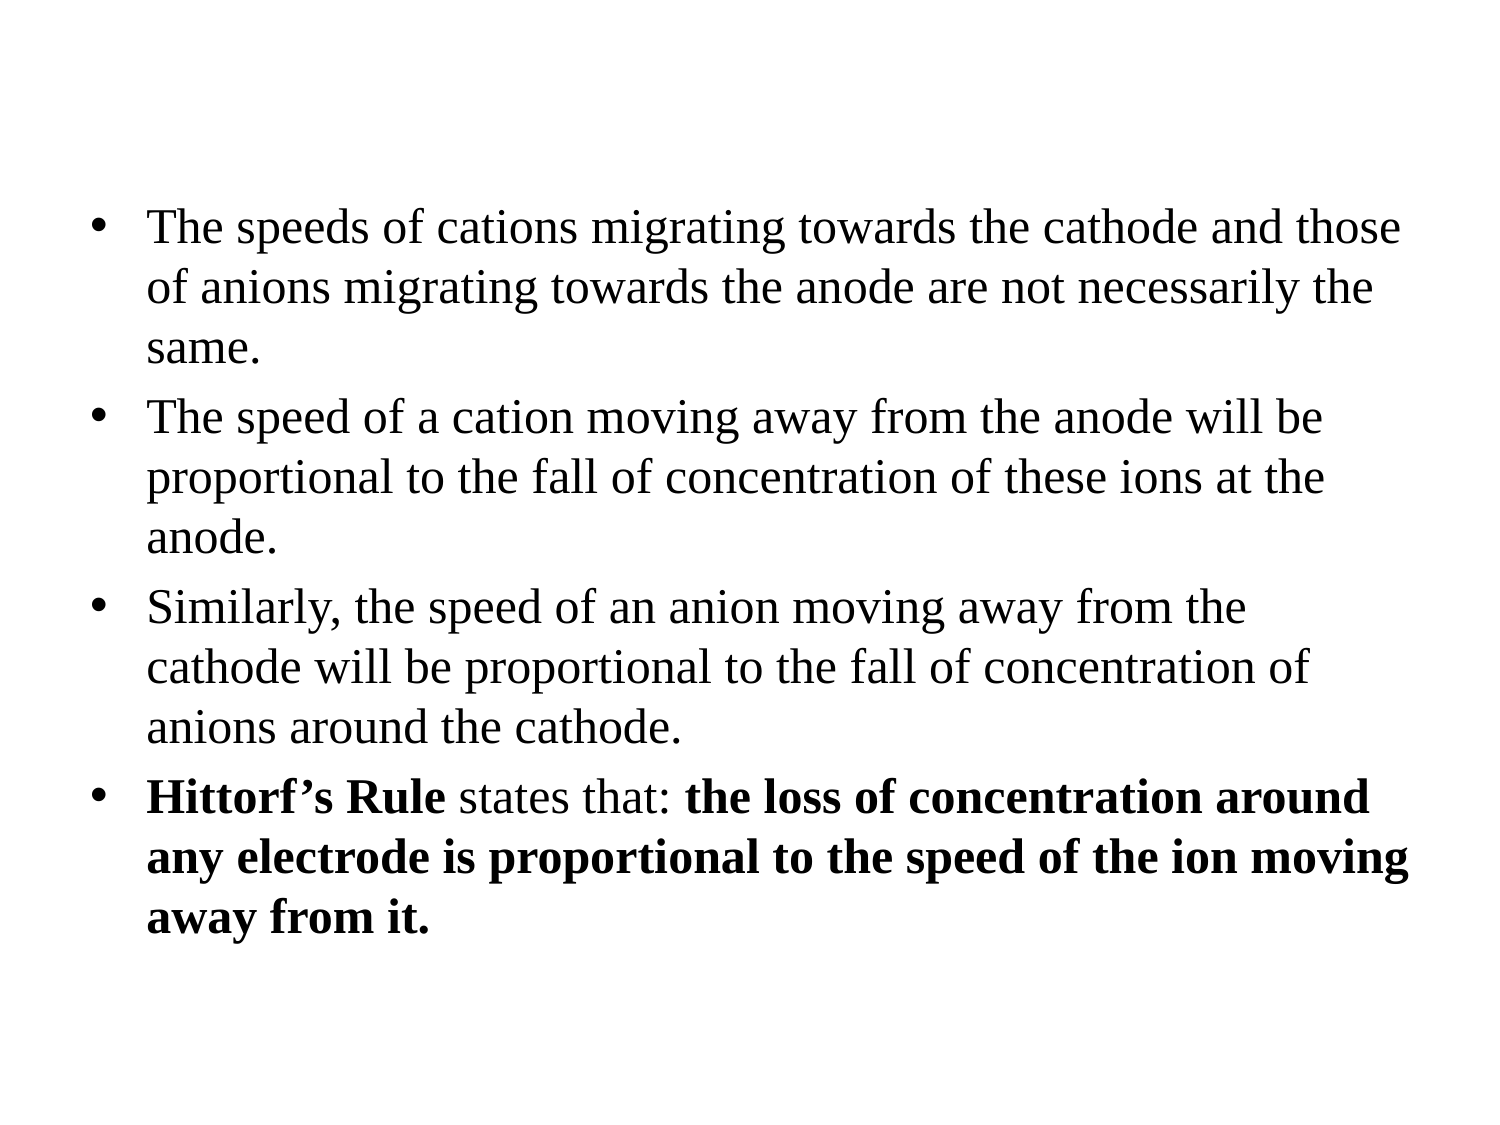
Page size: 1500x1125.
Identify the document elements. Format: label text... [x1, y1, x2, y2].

list The speeds of cations migrating towards the cathode and those of anions migrating towards the anode are not necessarily the same. The speed of a cation moving away from the anode will be proportional to the fall of concentration of these ions at the anode. Similarly, the speed of an anion moving away from the cathode will be proportional to the fall of concentration of anions around the cathode. Hittorf’s Rule states that: the loss of concentration around any electrode is proportional to the speed of the ion moving away from it. [75, 186, 1425, 929]
